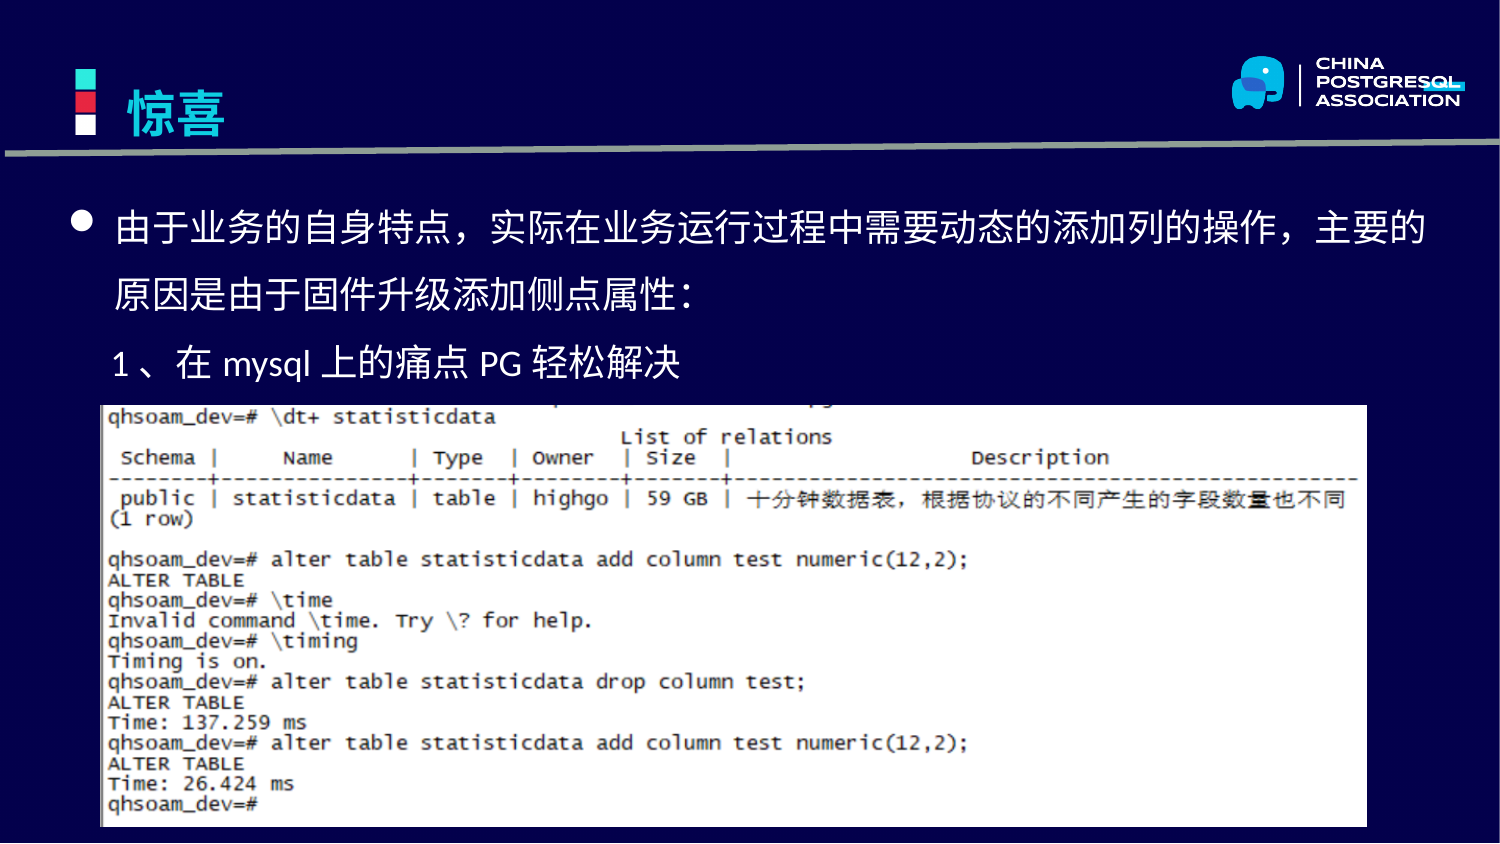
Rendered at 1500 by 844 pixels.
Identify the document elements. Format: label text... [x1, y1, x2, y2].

text_box 惊喜 [115, 65, 373, 140]
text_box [4, 141, 1500, 154]
picture [0, 0, 1500, 843]
text_box 由于业务的自身特点，实际在业务运行过程中需要动态的添加列的操作，主要的原因是由于固件升级添加侧点属性： 1、在mysql上的痛点PG轻松解决 [53, 173, 1447, 392]
